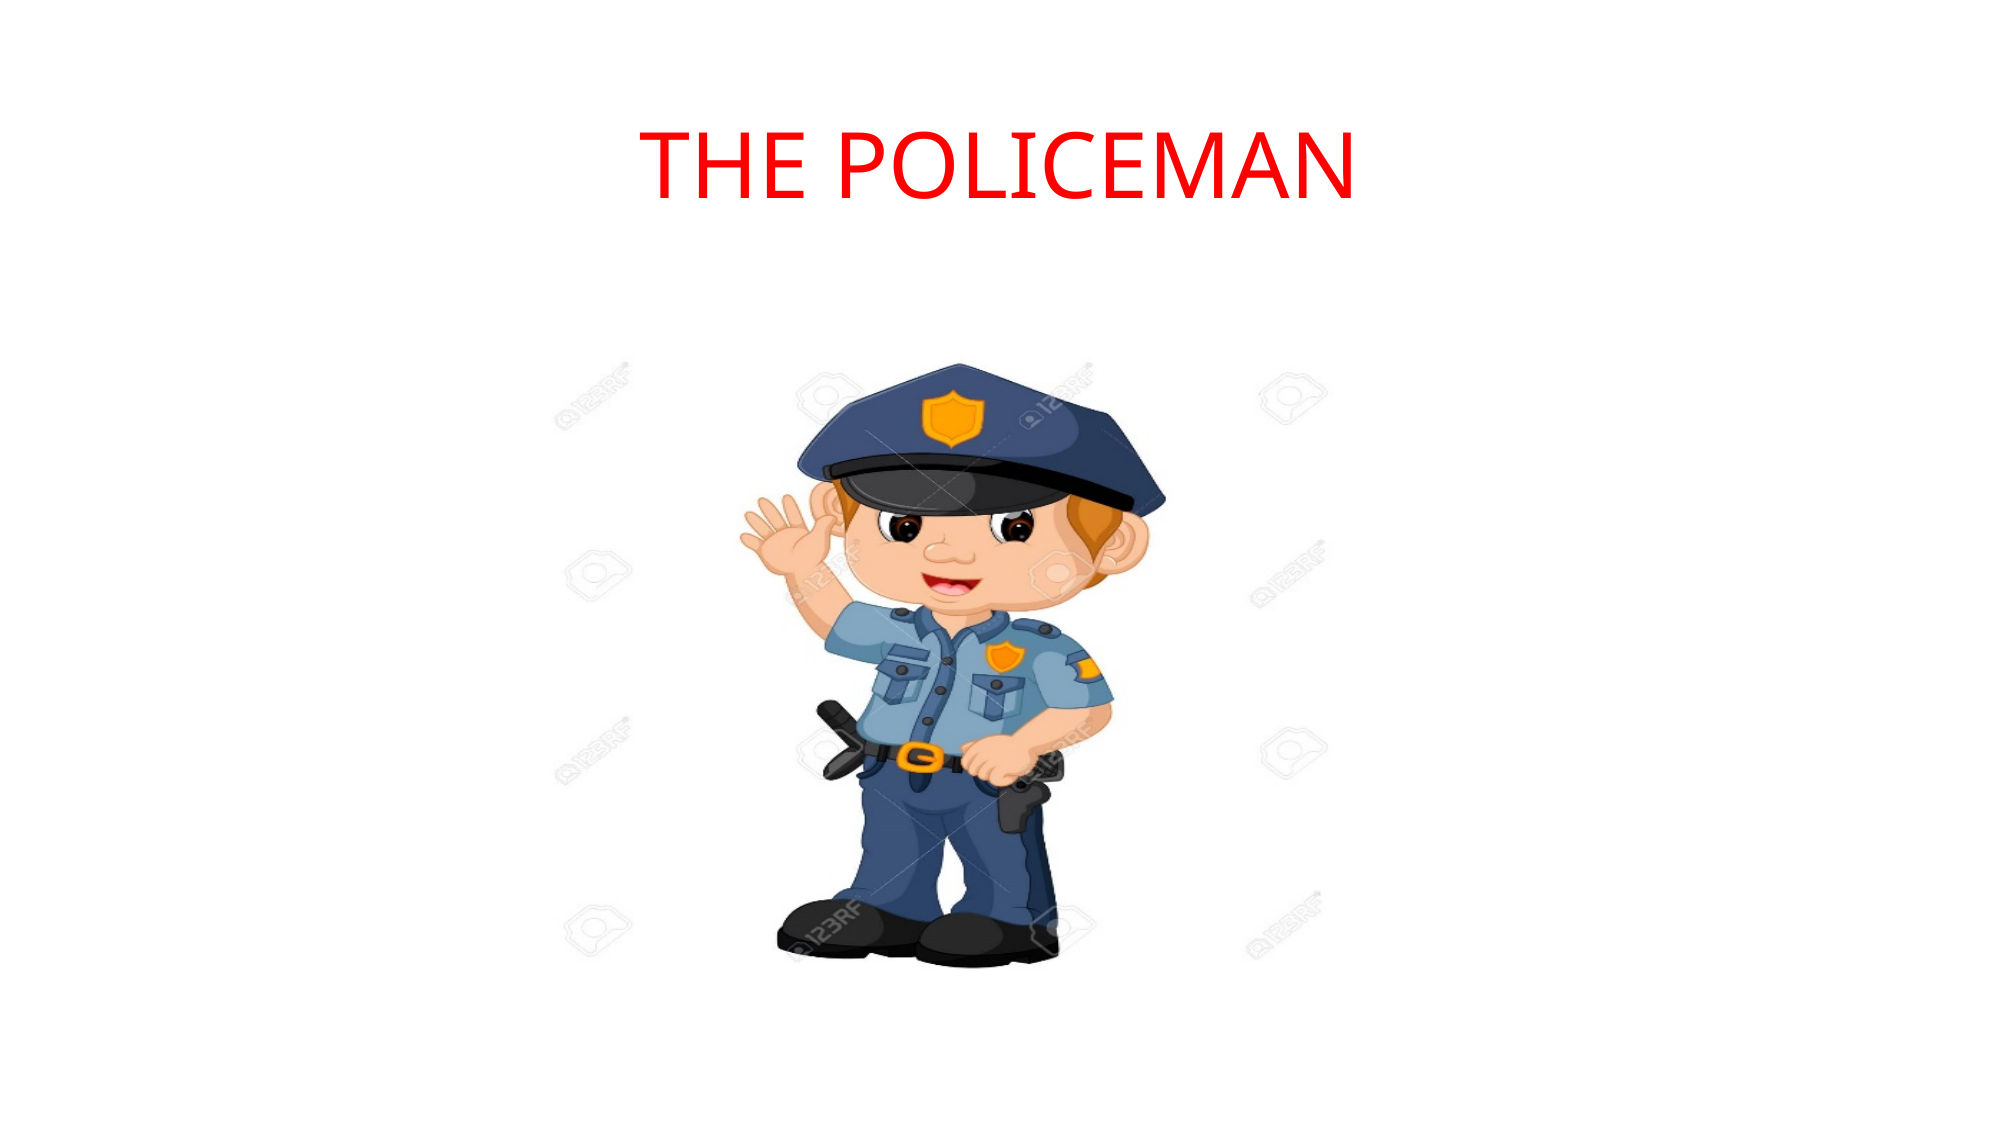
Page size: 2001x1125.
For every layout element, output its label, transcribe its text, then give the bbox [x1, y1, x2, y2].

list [531, 347, 1348, 975]
title THE POLICEMAN [137, 59, 1863, 278]
